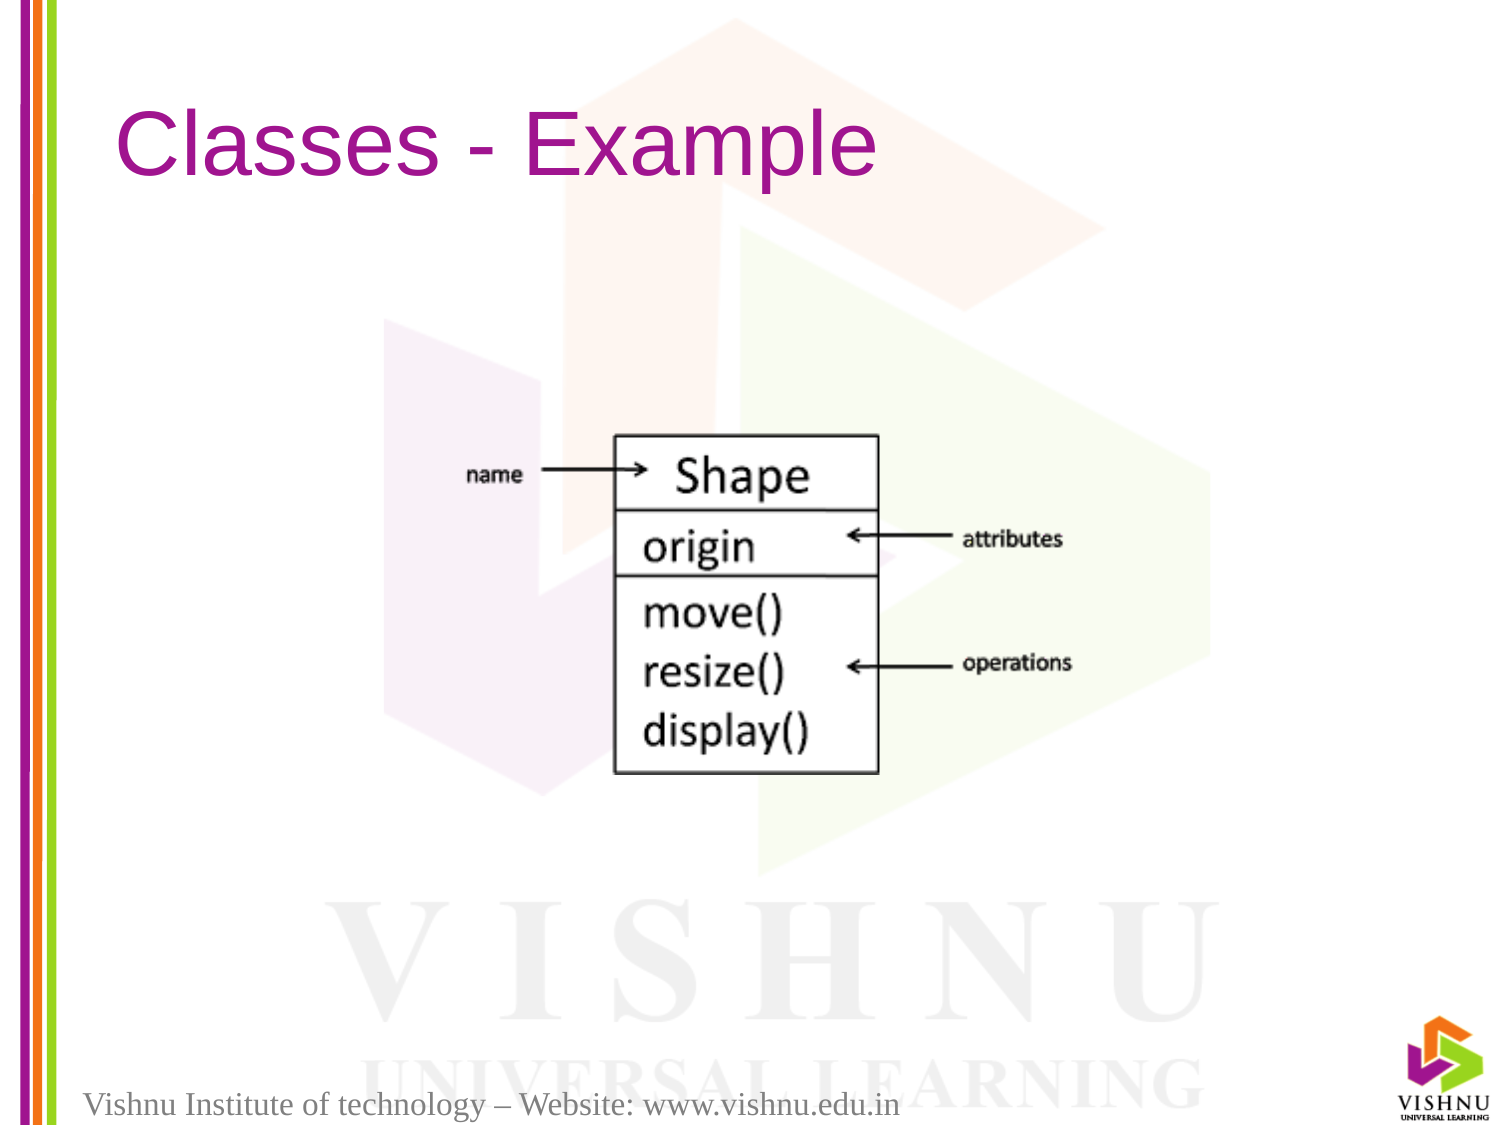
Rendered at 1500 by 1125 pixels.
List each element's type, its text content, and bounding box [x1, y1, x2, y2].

picture [1387, 1012, 1500, 1125]
picture [449, 424, 1087, 776]
title Classes - Example [99, 45, 1425, 233]
